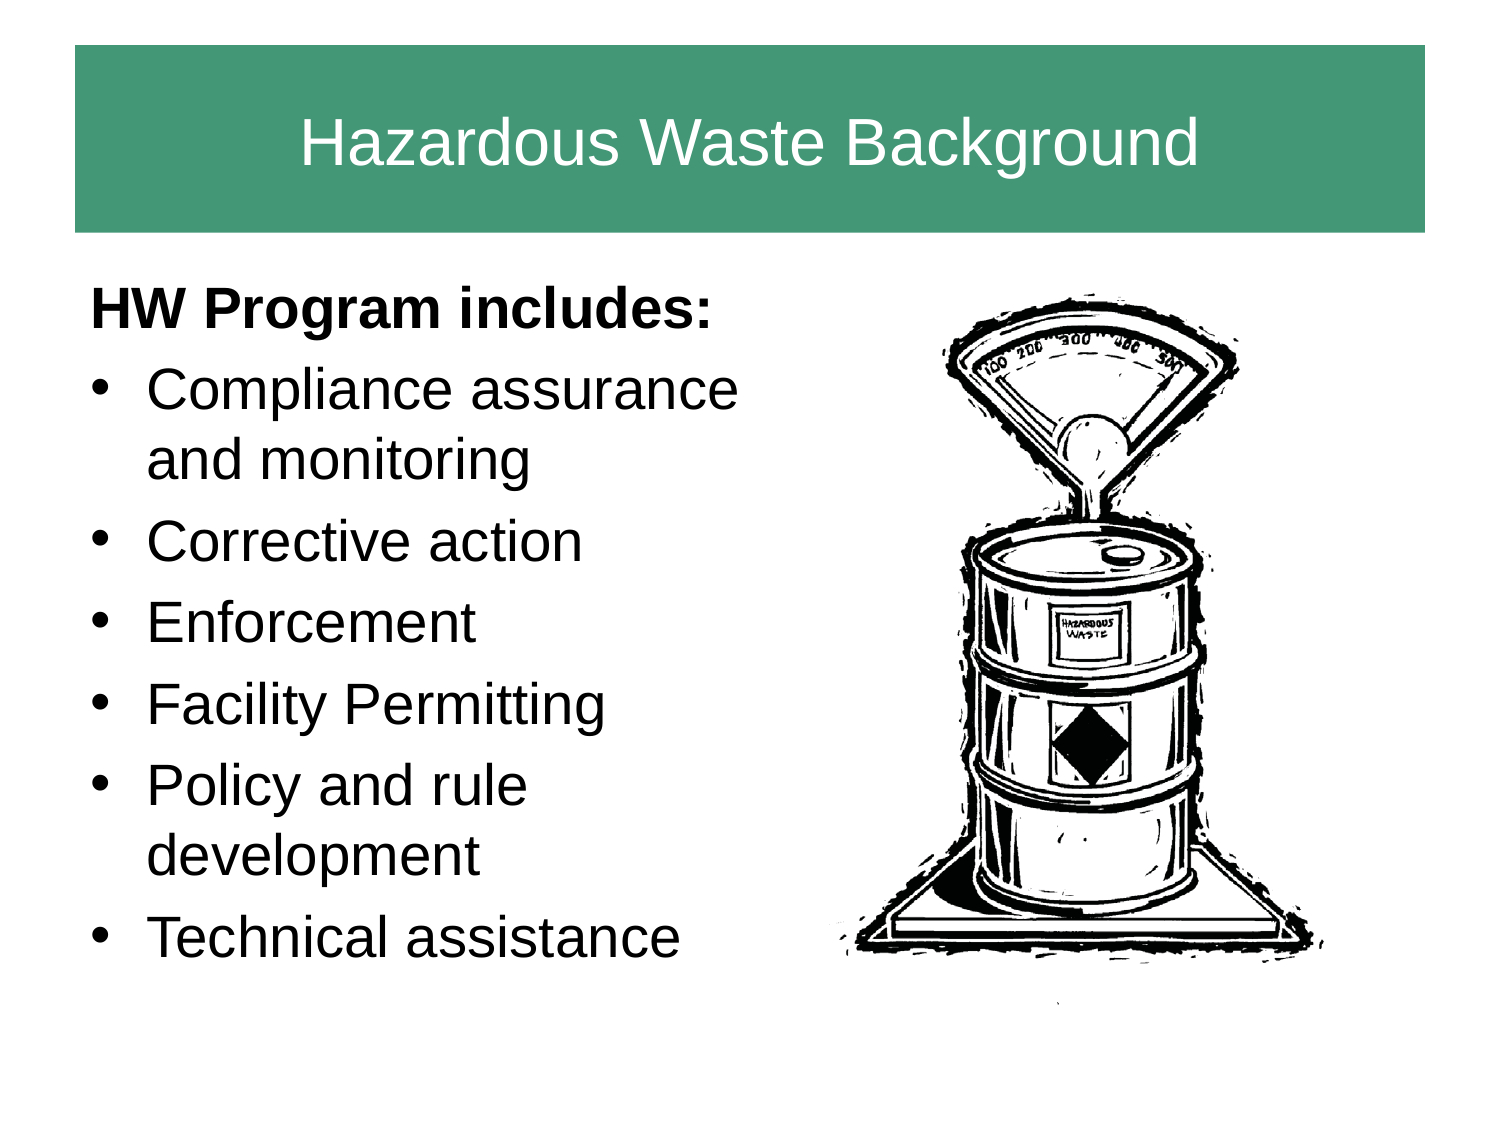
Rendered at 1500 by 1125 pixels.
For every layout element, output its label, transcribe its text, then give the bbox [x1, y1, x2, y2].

list HW Program includes: Compliance assurance and monitoring Corrective action Enforcement Facility Permitting Policy and rule development Technical assistance [75, 262, 825, 1005]
title Hazardous Waste Background [75, 45, 1425, 233]
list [827, 262, 1361, 1006]
